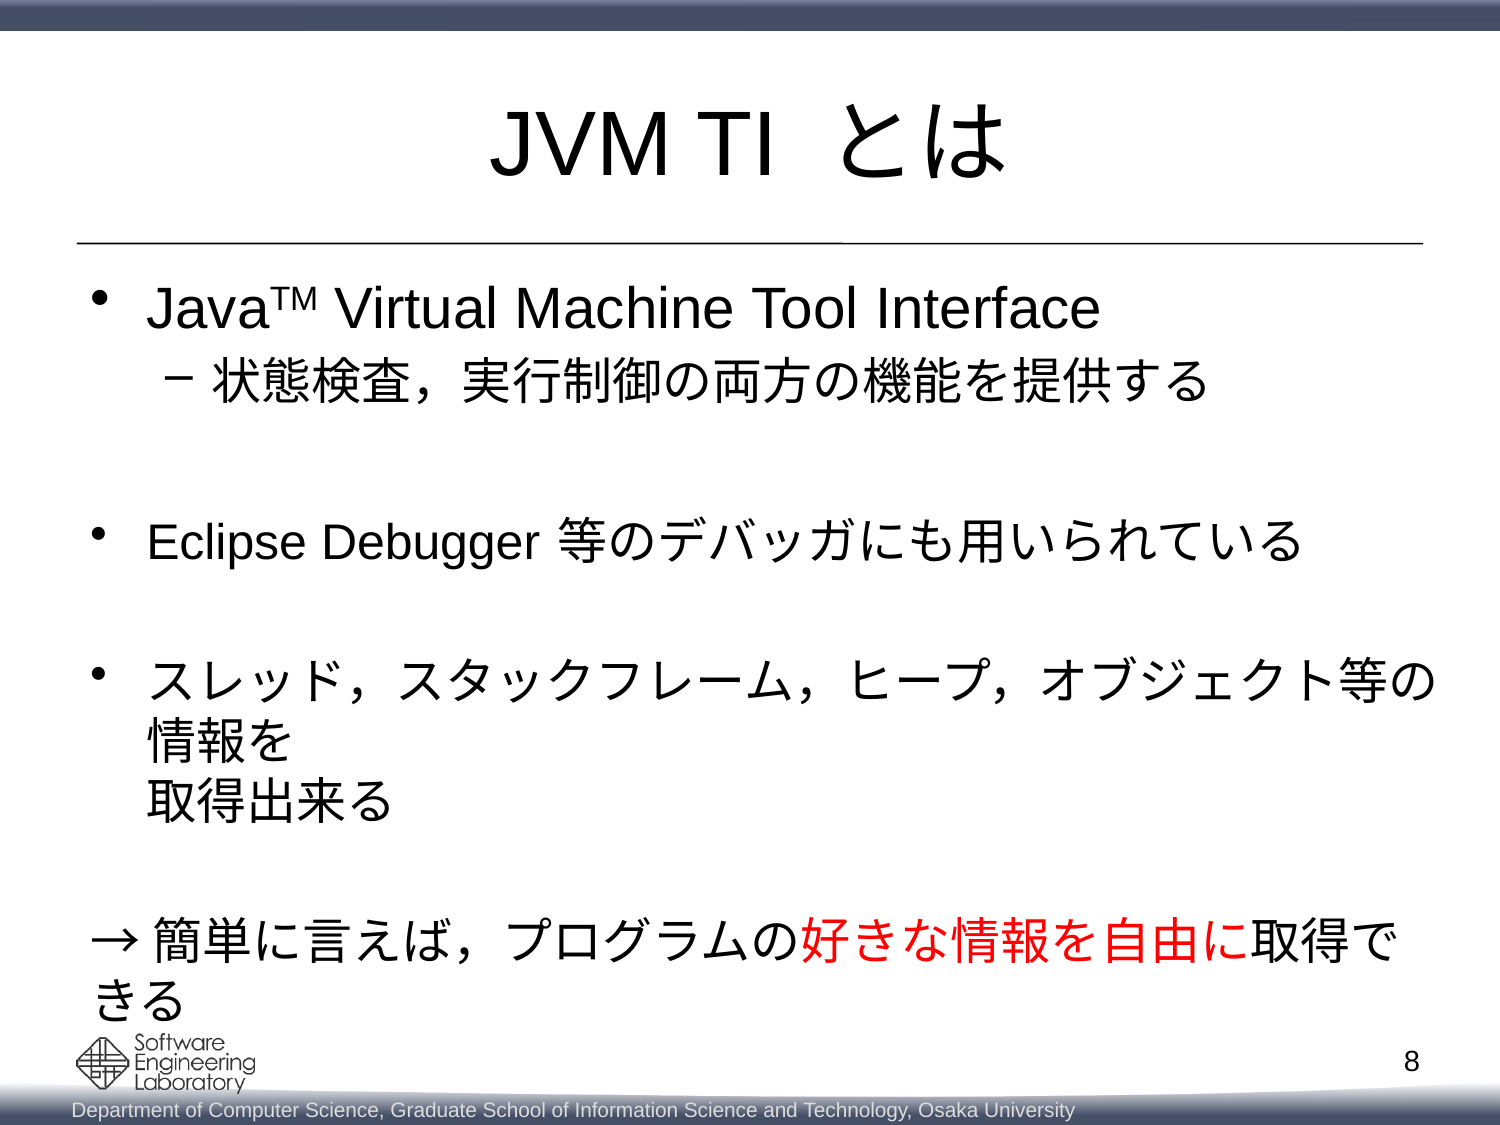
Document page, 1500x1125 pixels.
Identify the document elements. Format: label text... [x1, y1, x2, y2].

title JVM TI とは [74, 44, 1424, 233]
slide_number 8 [1246, 1034, 1436, 1083]
picture [0, 1033, 1500, 1125]
picture [0, 0, 1500, 31]
list JavaTM Virtual Machine Tool Interface 状態検査，実行制御の両方の機能を提供する Eclipse Debugger 等のデバッガにも用いられている スレッド，スタックフレーム，ヒープ，オブジェクト等の情報を 取得出来る →簡単に言えば，プログラムの好きな情報を自由に取得できる [74, 262, 1458, 1006]
